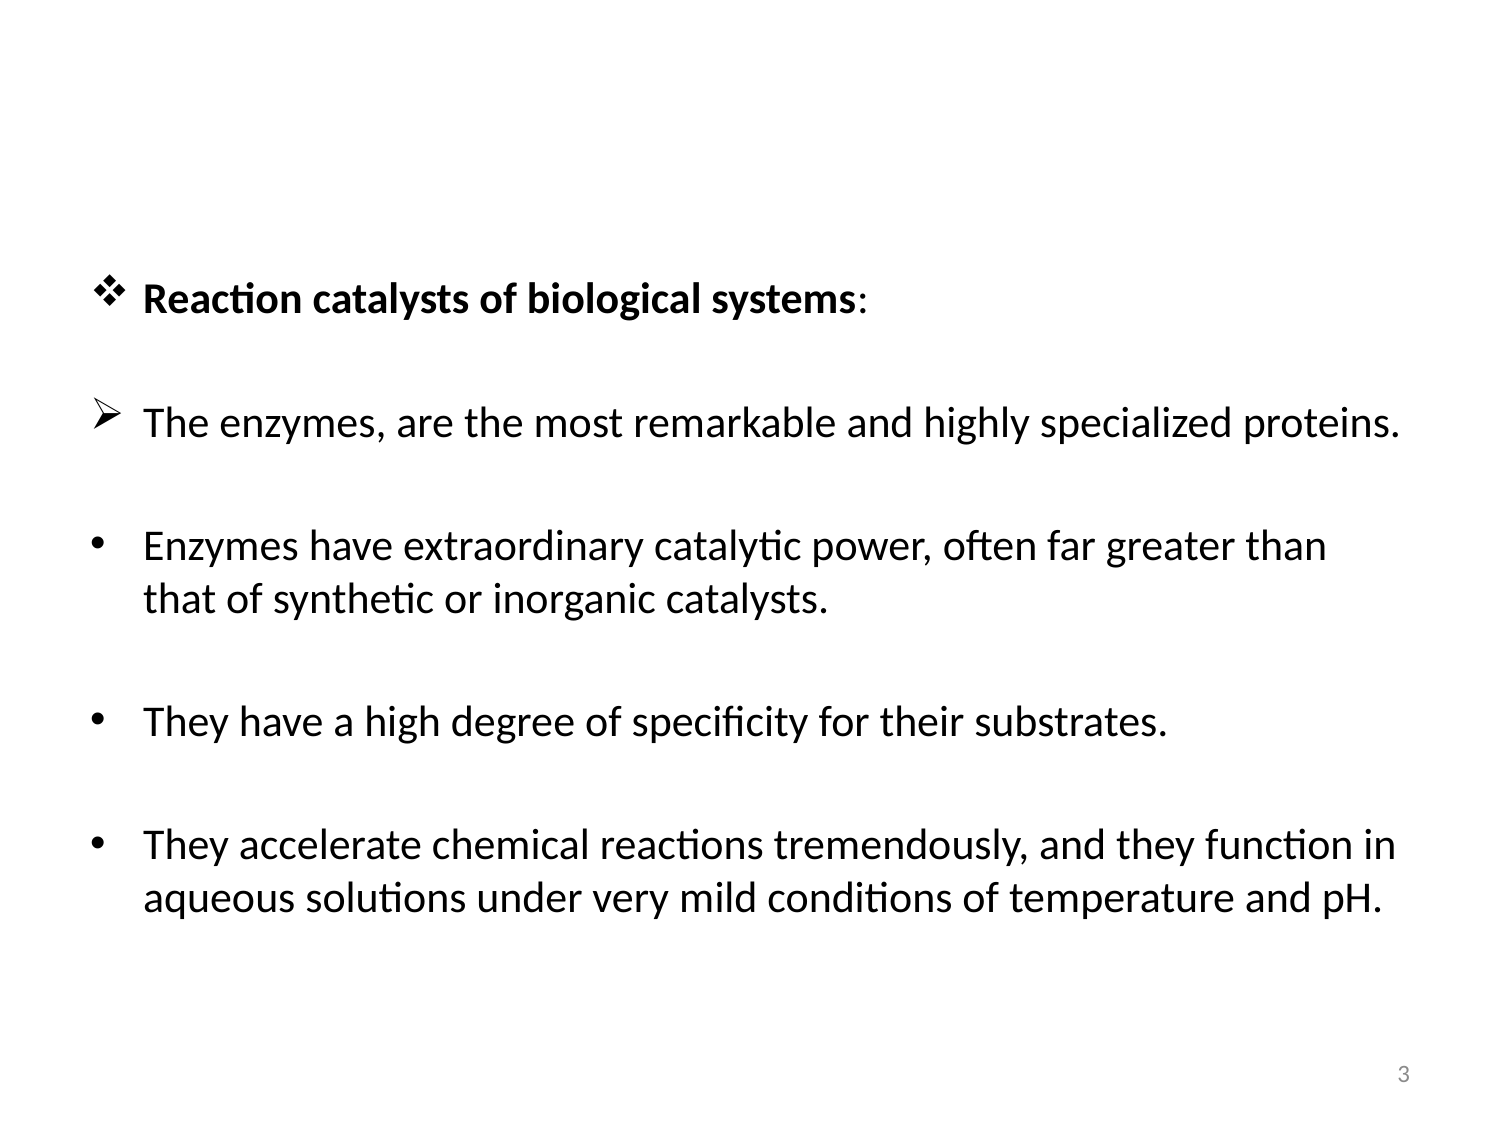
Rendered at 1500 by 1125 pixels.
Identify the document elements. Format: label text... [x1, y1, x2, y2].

slide_number 3 [1074, 1042, 1425, 1103]
list Reaction catalysts of biological systems: The enzymes, are the most remarkable and highly specialized proteins. Enzymes have extraordinary catalytic power, often far greater than that of synthetic or inorganic catalysts. They have a high degree of specificity for their substrates. They accelerate chemical reactions tremendously, and they function in aqueous solutions under very mild conditions of temperature and pH. [75, 262, 1425, 1005]
